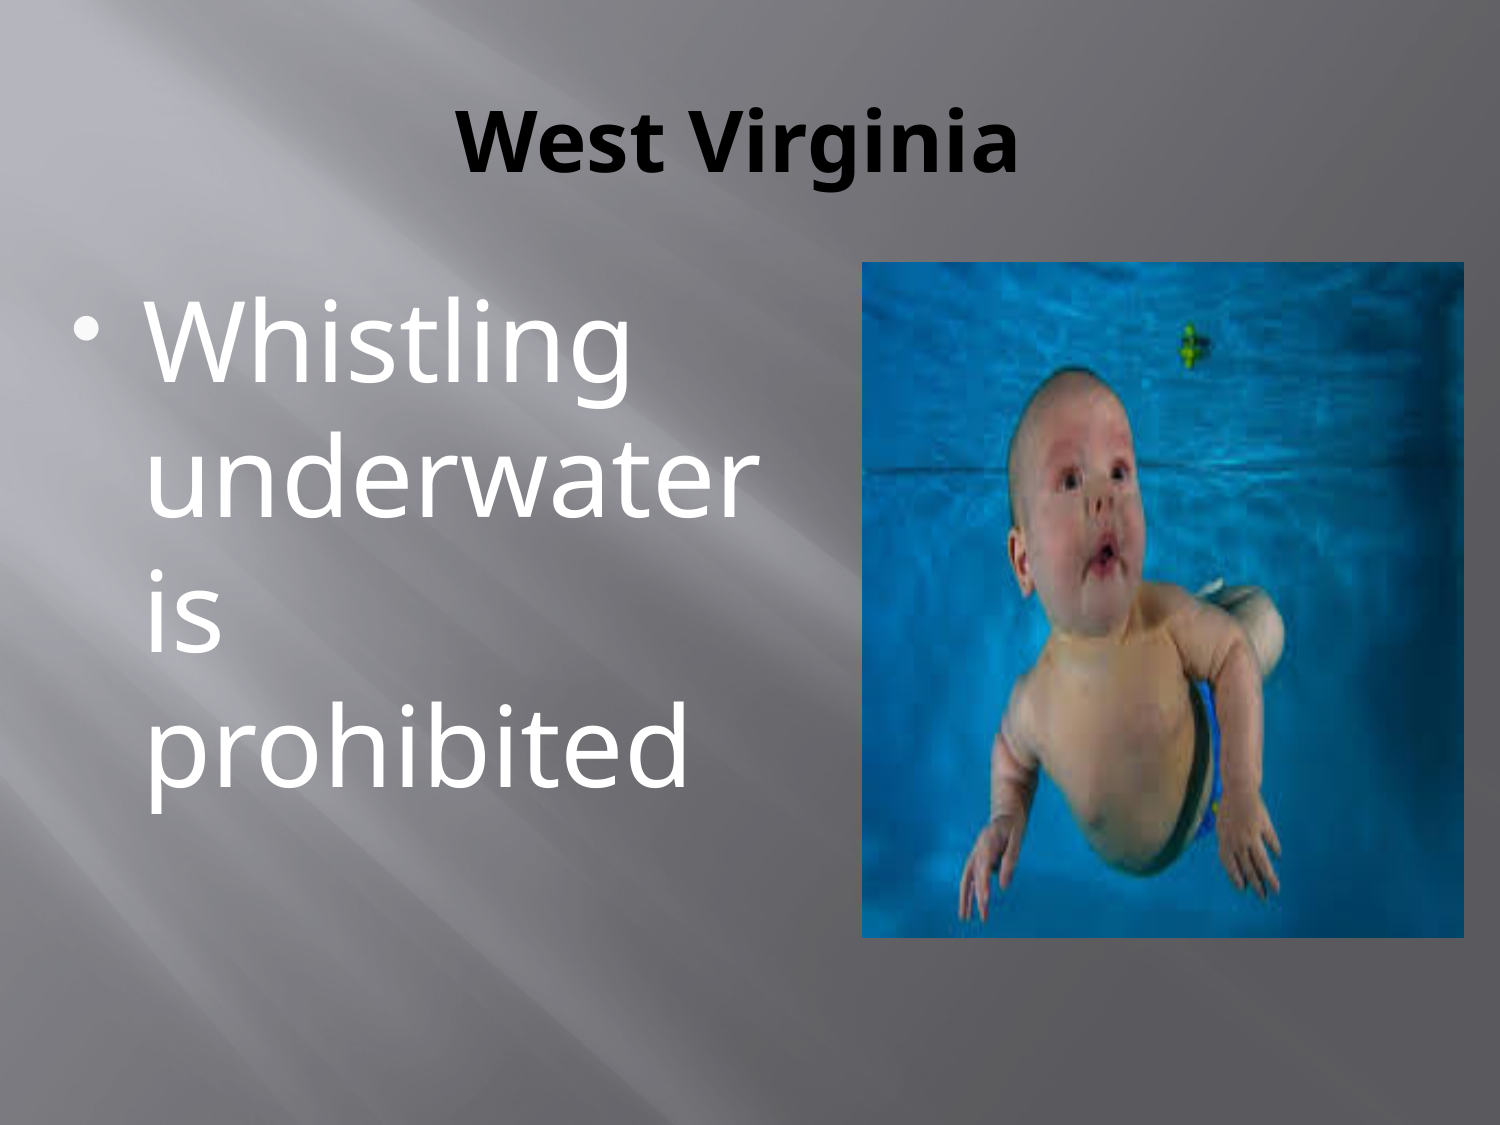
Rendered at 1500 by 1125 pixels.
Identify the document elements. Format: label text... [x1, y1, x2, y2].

title West Virginia [75, 45, 1425, 233]
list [862, 262, 1464, 938]
list Whistling underwater is prohibited [37, 262, 813, 1005]
